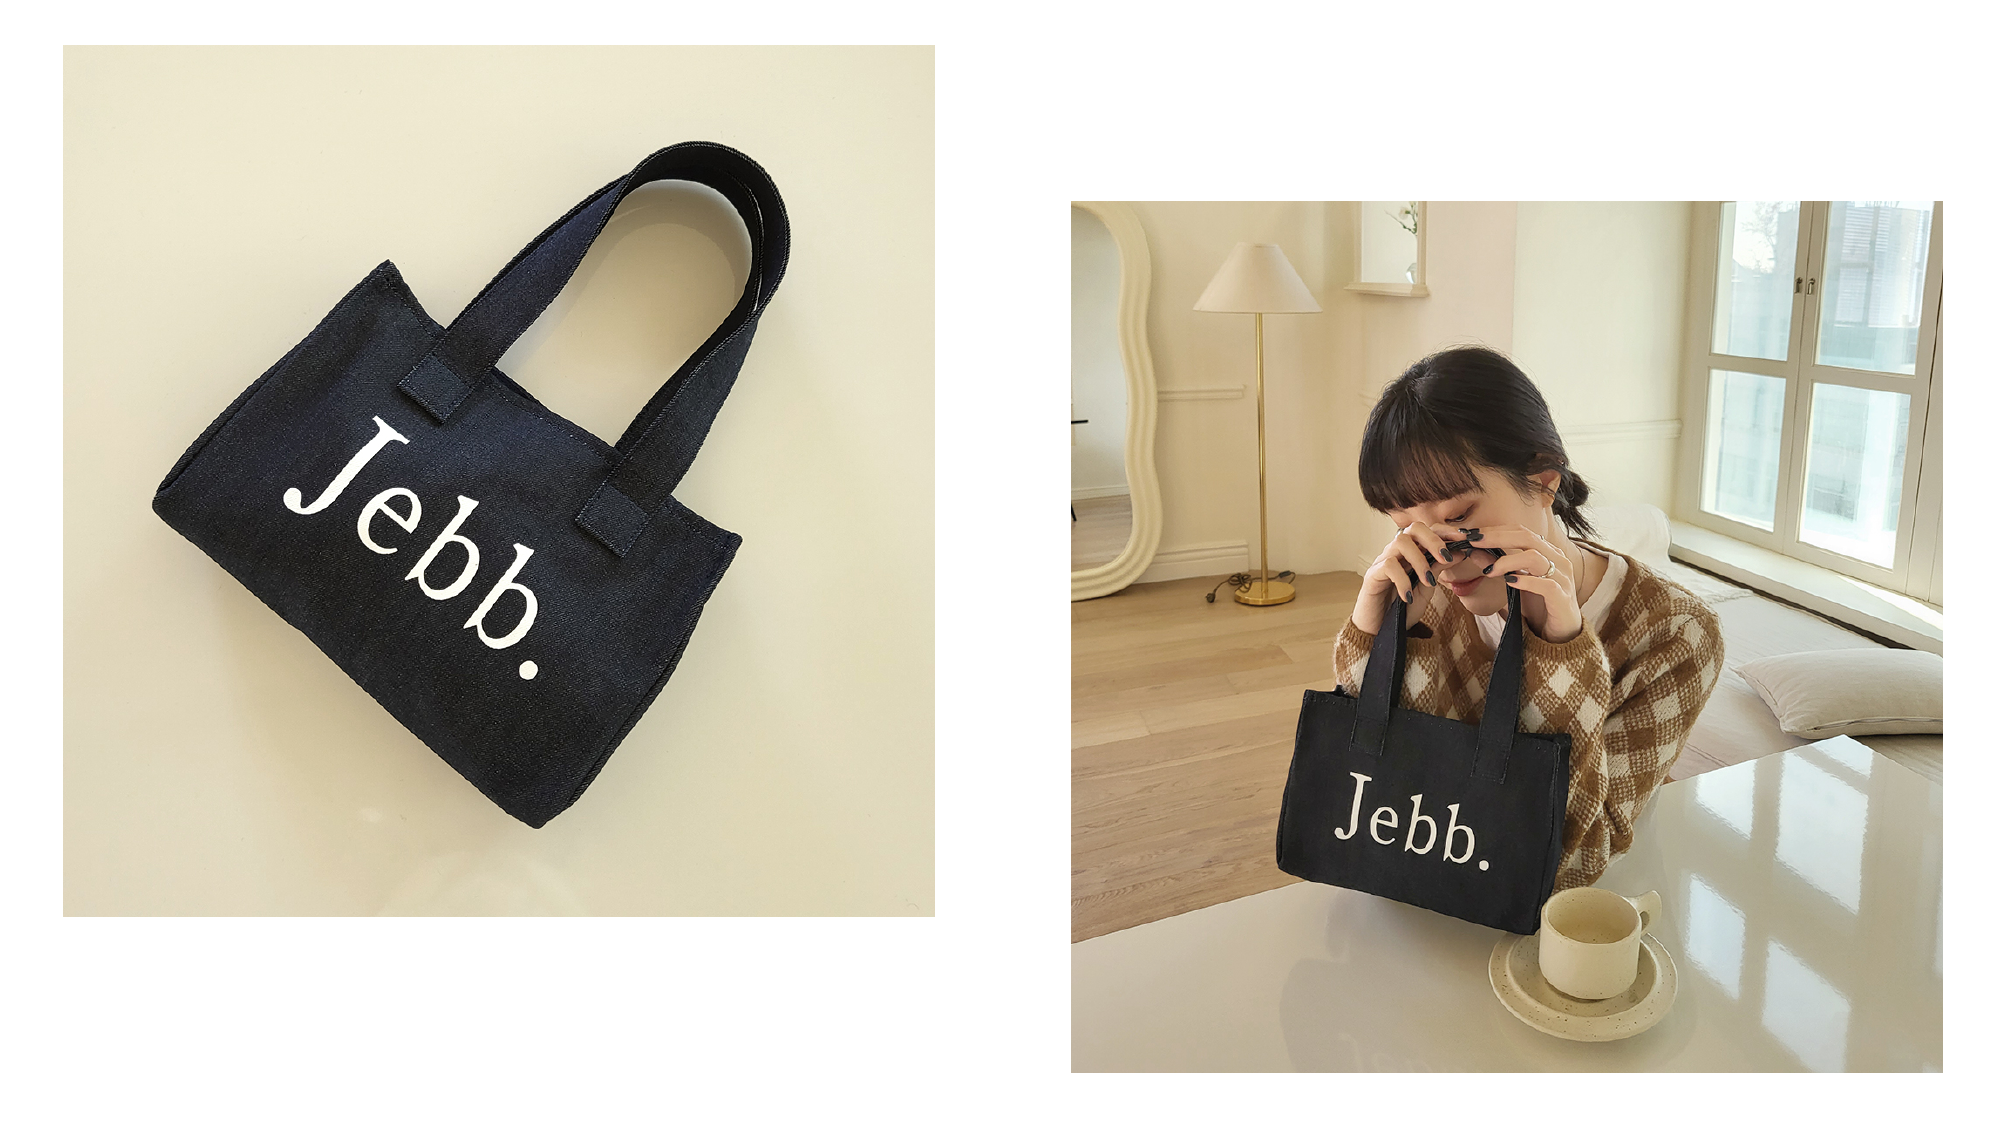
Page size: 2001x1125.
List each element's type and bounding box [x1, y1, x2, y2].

picture [1071, 201, 1944, 1074]
picture [62, 45, 936, 918]
